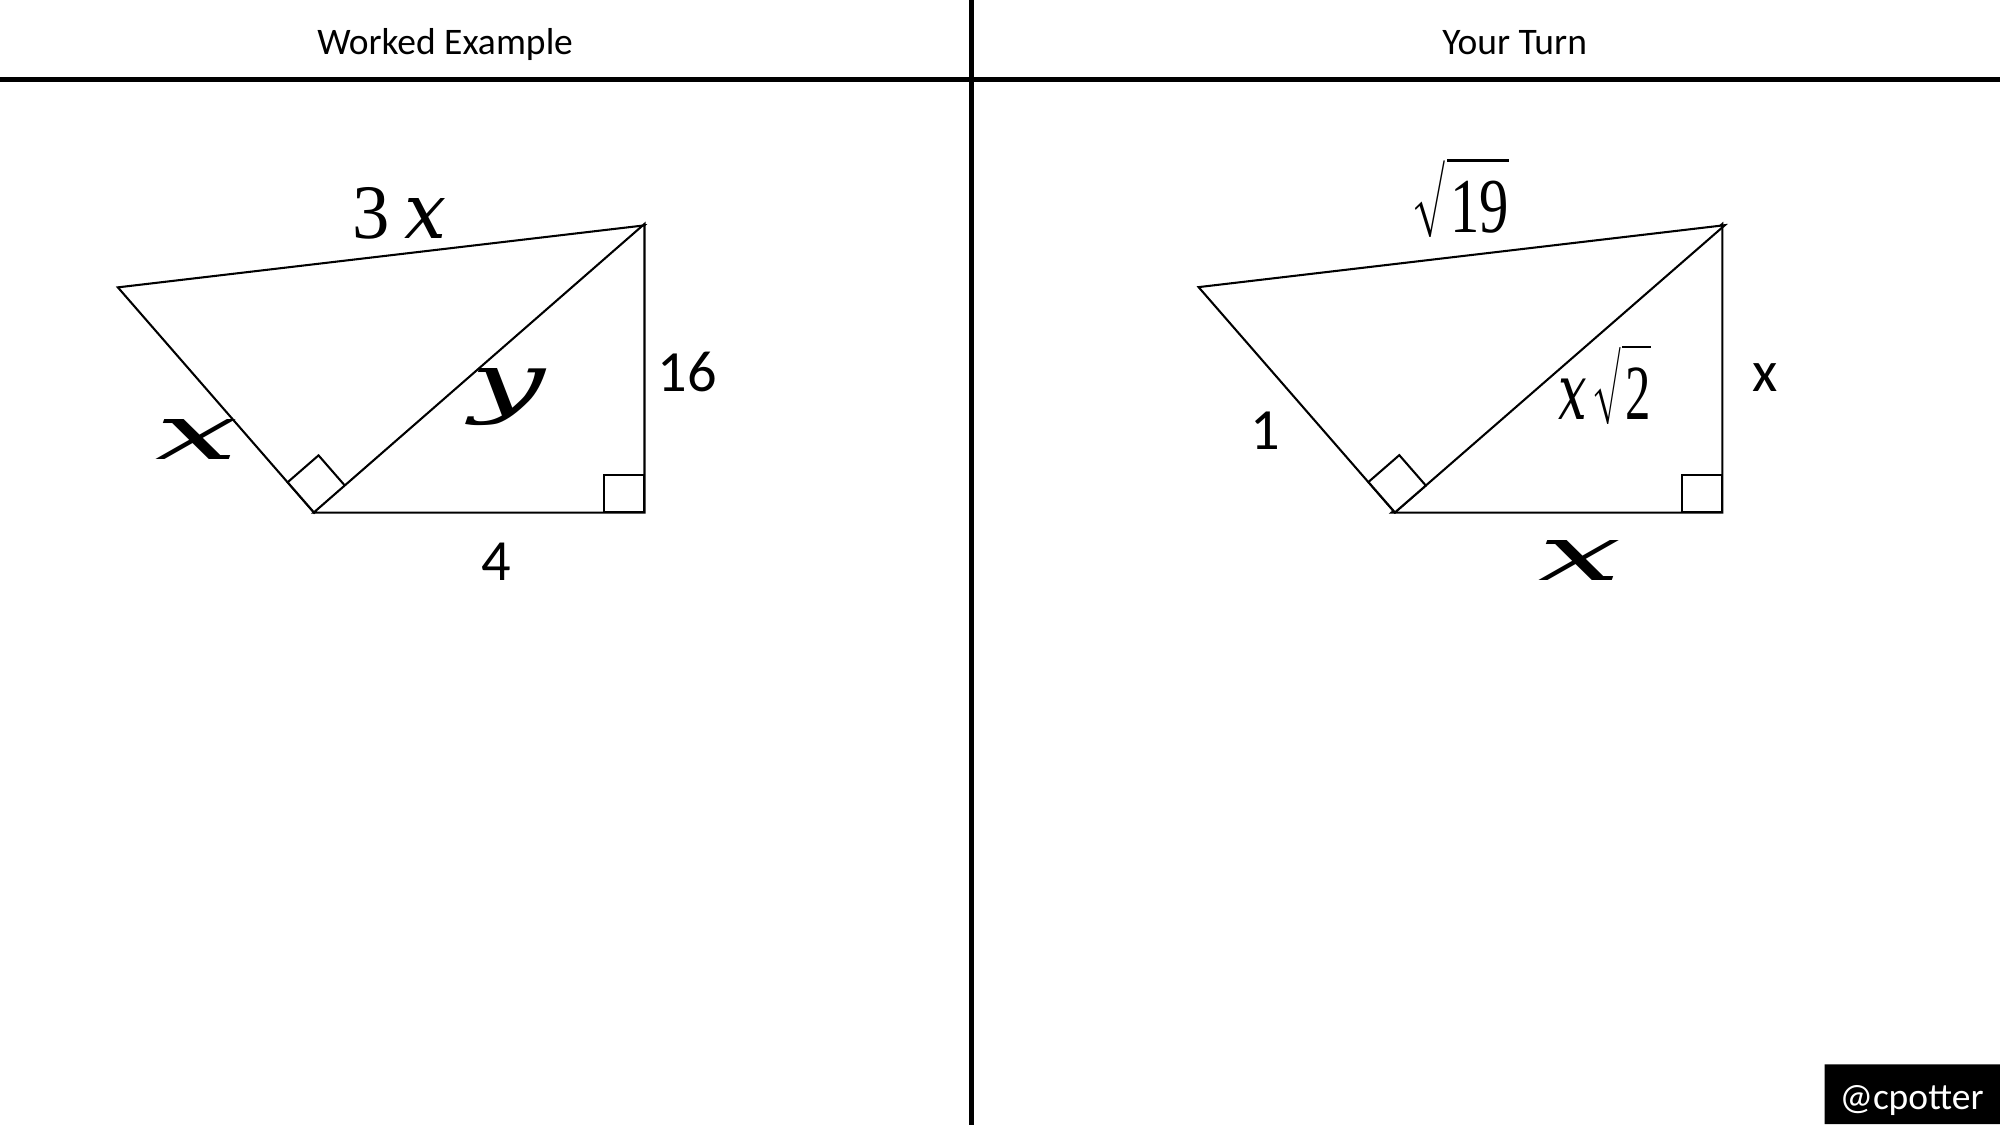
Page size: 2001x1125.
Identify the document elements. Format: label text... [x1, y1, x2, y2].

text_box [231, 37, 531, 79]
text_box 16 [645, 325, 736, 411]
text_box Worked Example [300, 9, 591, 70]
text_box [1217, 106, 1814, 600]
text_box Your Turn [1369, 9, 1660, 70]
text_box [313, 223, 645, 513]
text_box @cpotter [1824, 1064, 2000, 1125]
text_box 4 [448, 514, 545, 600]
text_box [231, 80, 531, 476]
